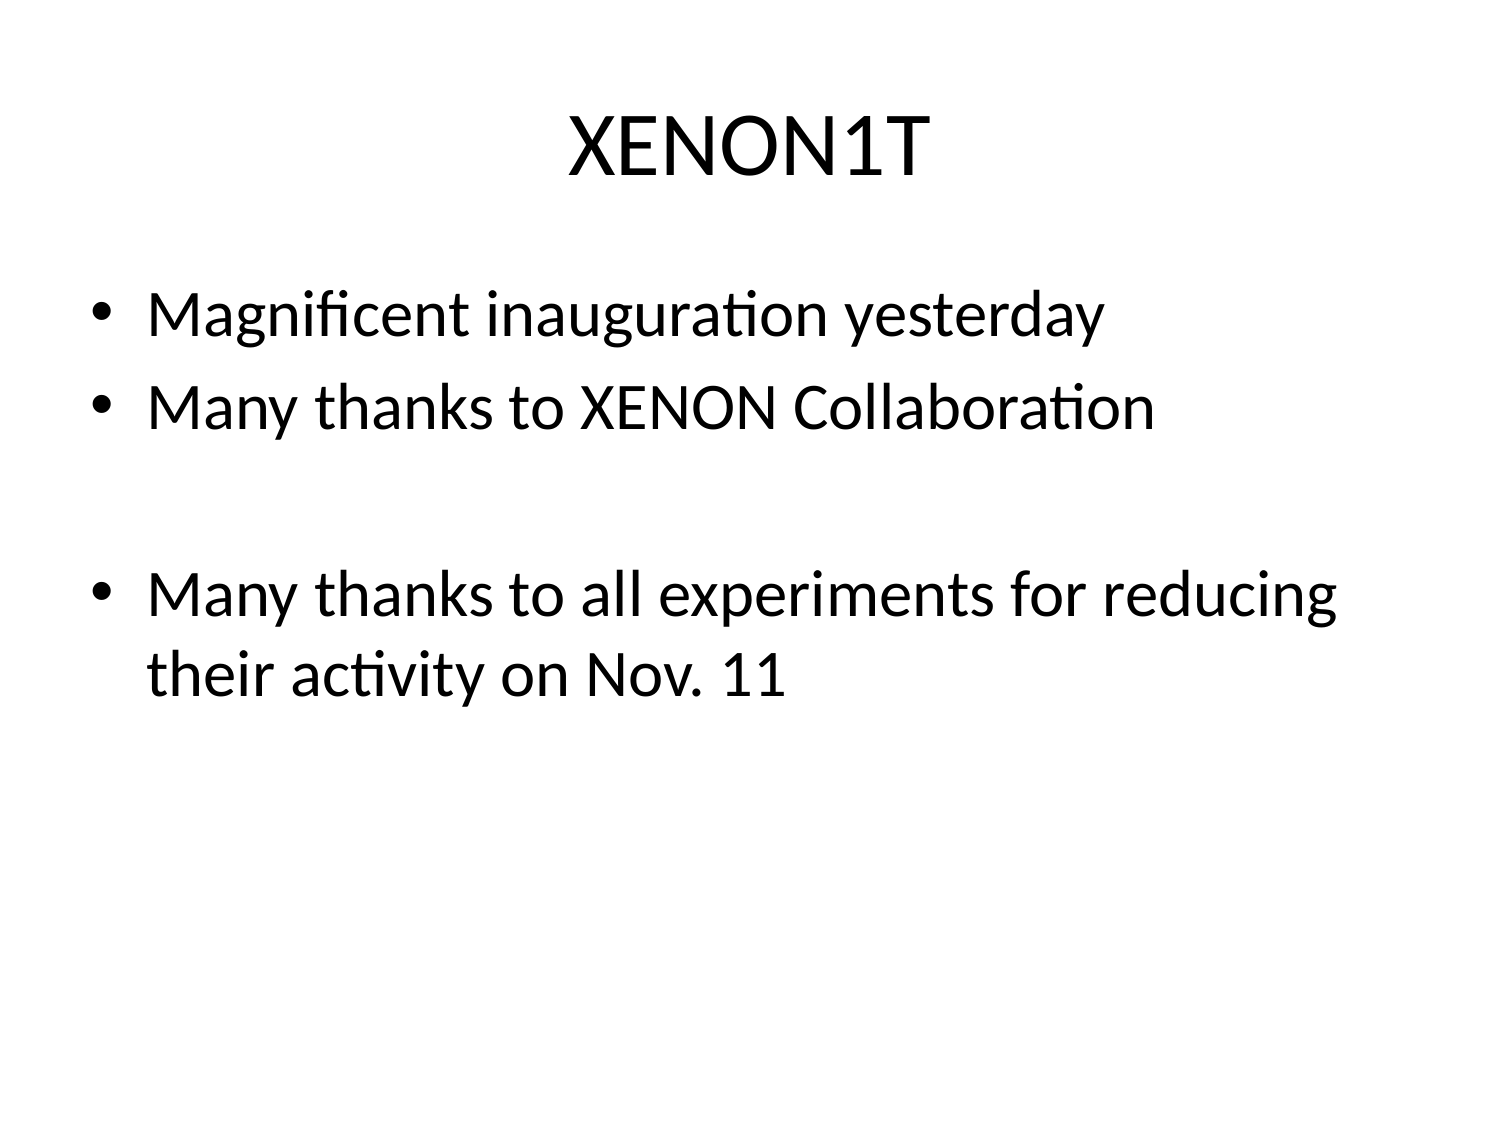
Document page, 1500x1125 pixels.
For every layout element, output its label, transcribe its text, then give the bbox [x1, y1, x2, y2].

list Magnificent inauguration yesterday Many thanks to XENON Collaboration Many thanks to all experiments for reducing their activity on Nov. 11 [75, 262, 1425, 1005]
title XENON1T [75, 45, 1425, 233]
